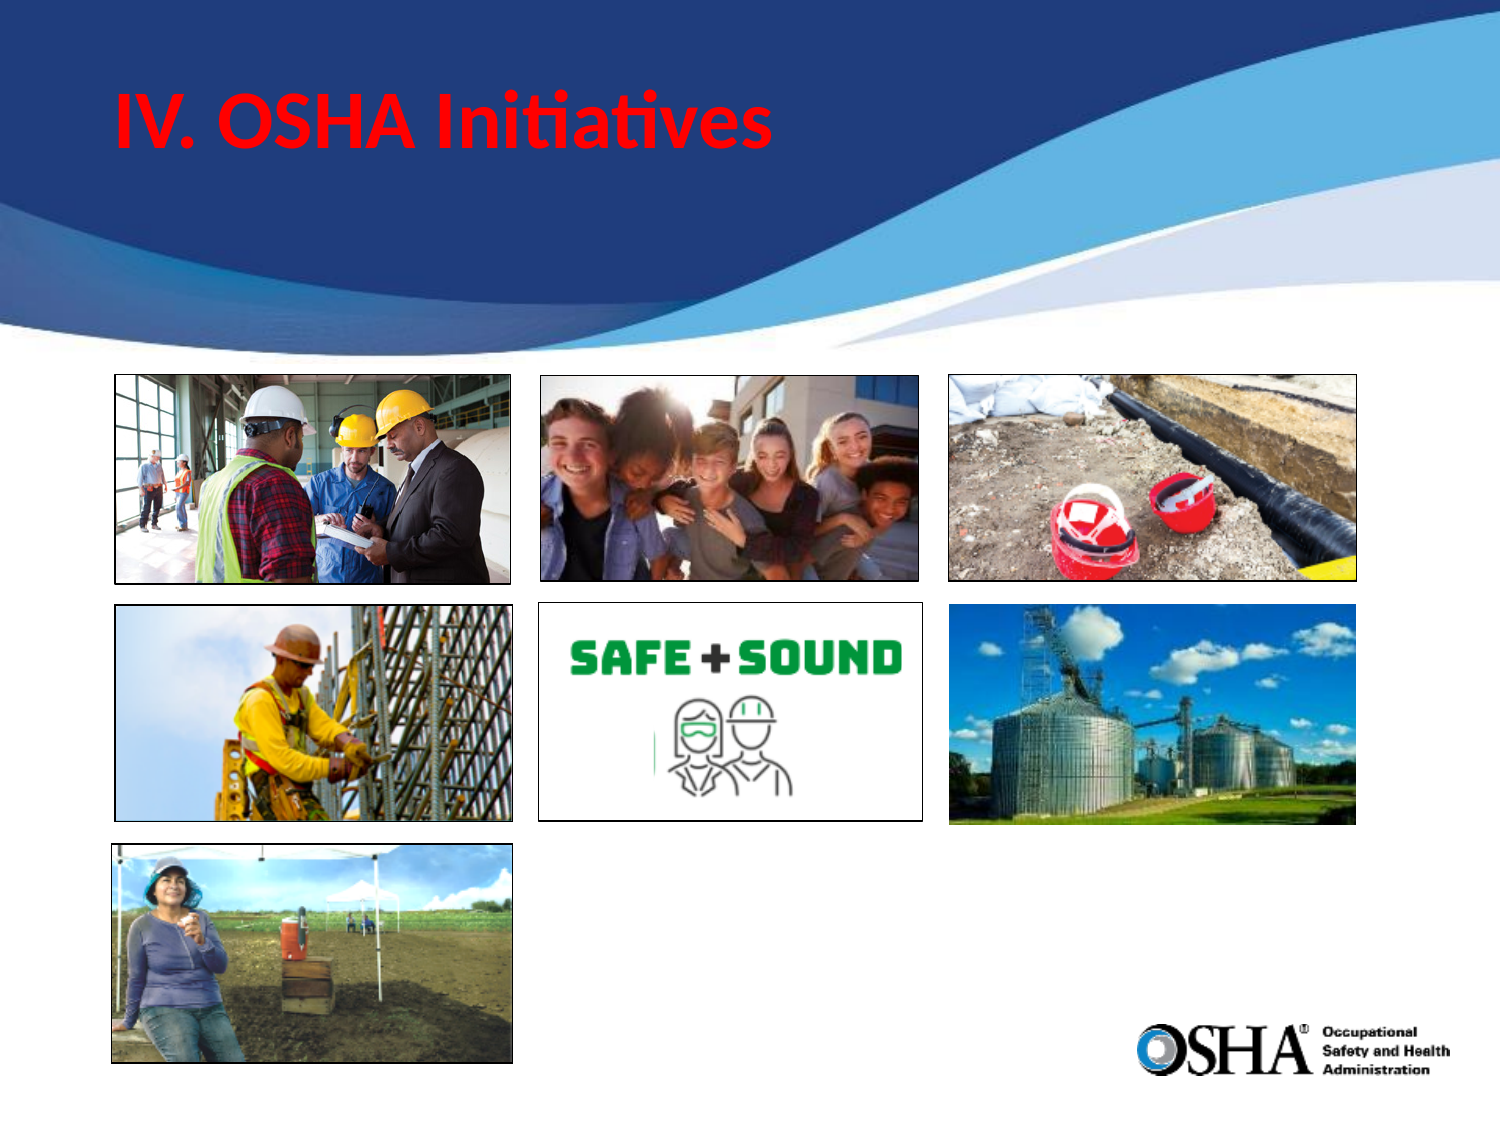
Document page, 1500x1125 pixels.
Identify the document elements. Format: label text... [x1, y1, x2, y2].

picture [1137, 1024, 1450, 1076]
picture [540, 375, 919, 581]
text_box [538, 602, 923, 822]
picture [948, 604, 1357, 825]
title IV. OSHA Initiatives [0, 50, 913, 193]
picture [1123, 700, 1130, 706]
picture [115, 605, 512, 821]
picture [112, 844, 512, 1063]
picture [115, 374, 510, 584]
picture [948, 374, 1357, 581]
picture [0, 0, 1500, 364]
